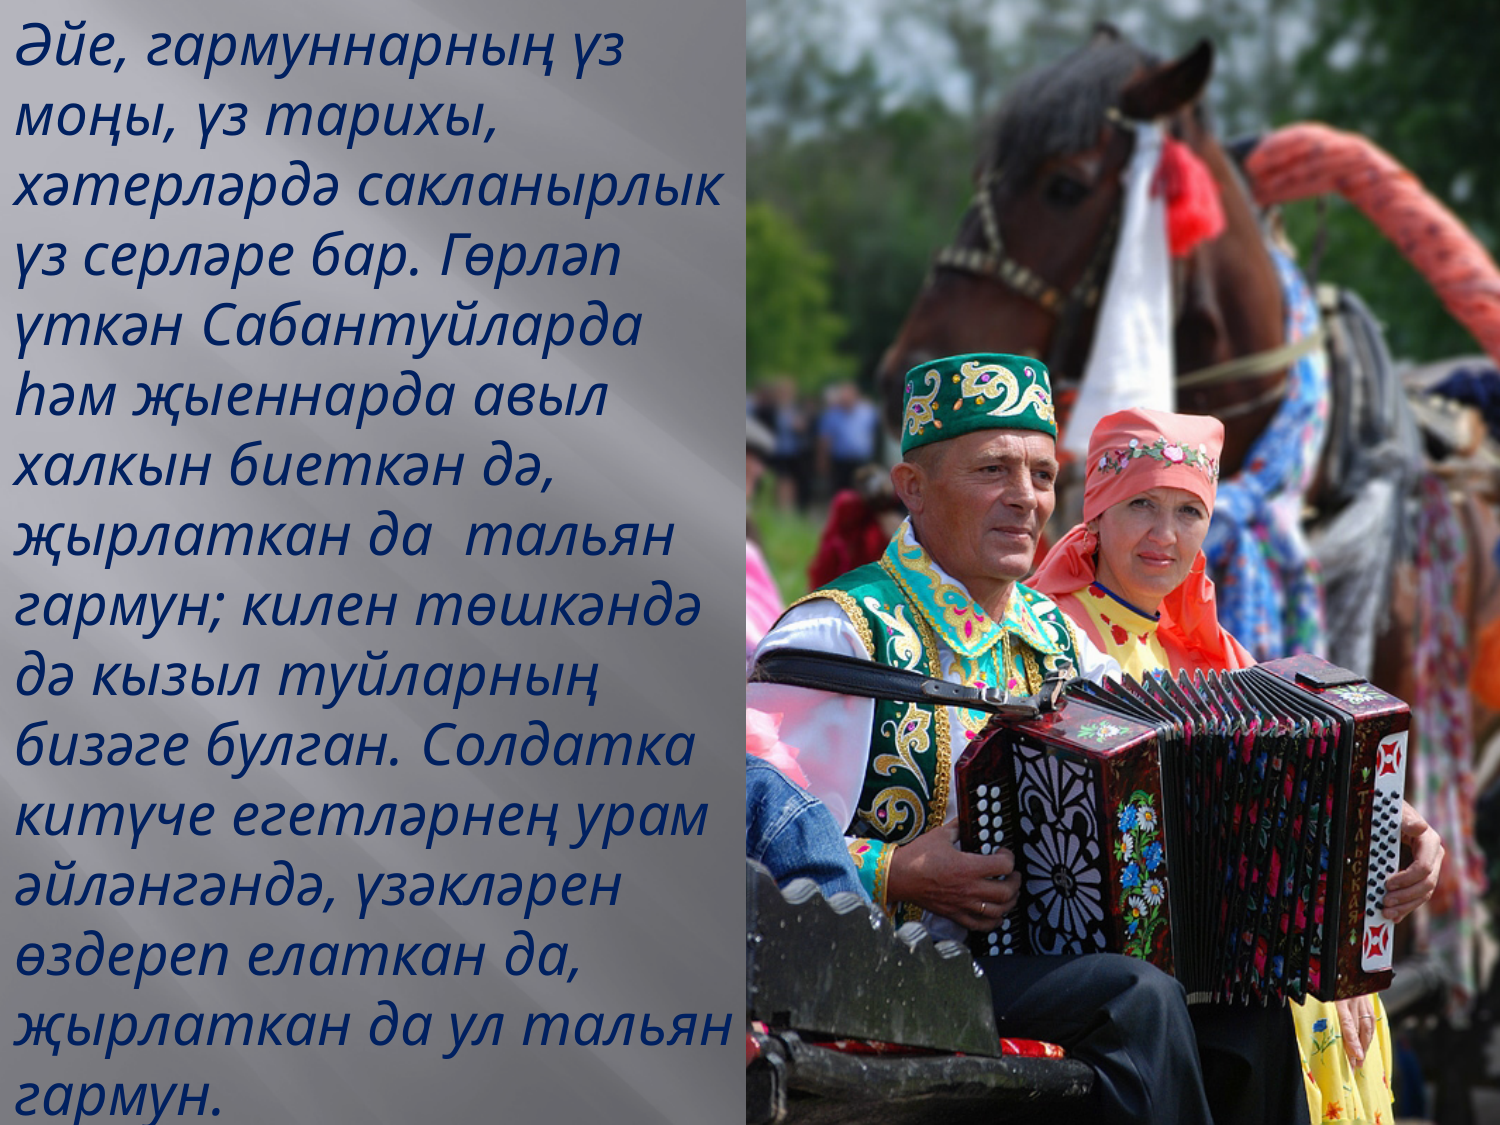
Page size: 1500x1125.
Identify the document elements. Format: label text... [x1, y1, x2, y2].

text_box Әйе, гармуннарның үз моңы, үз тарихы, хәтерләрдә сакланырлык үз серләре бар. Гөрләп үткән Сабантуйларда һәм җыеннарда авыл халкын биеткән дә, җырлаткан да тальян гармун; килен төшкәндә дә кызыл туйларның бизәге булган. Солдатка китүче егетләрнең урам әйләнгәндә, үзәкләрен өздереп елаткан да, җырлаткан да ул тальян гармун. [0, 0, 745, 1125]
picture [745, 0, 1500, 1125]
